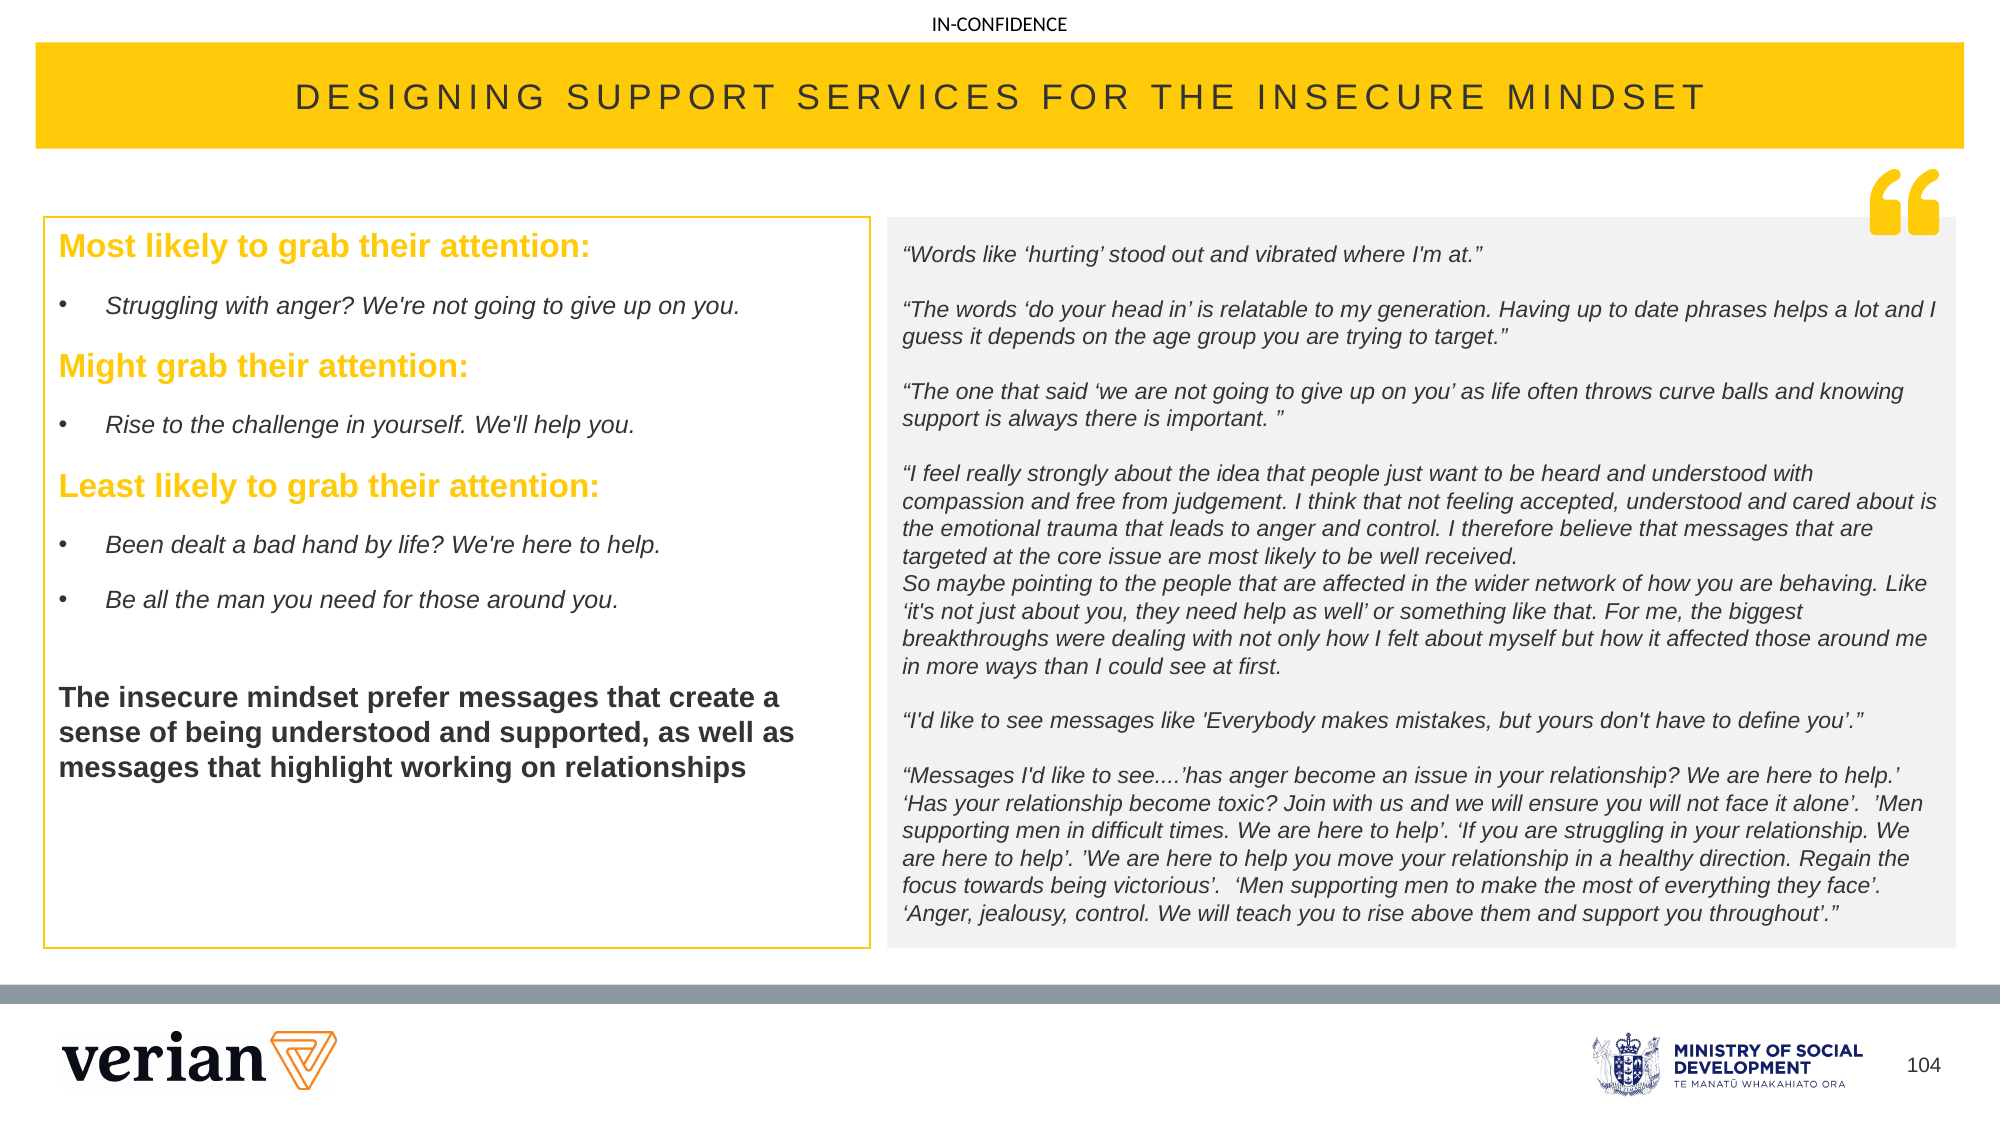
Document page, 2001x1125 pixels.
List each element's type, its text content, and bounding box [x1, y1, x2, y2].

text_box “Words like ‘hurting’ stood out and vibrated where I'm at.” “The words ‘do your head in’ is relatable to my generation. Having up to date phrases helps a lot and I guess it depends on the age group you are trying to target.” “The one that said ‘we are not going to give up on you’ as life often throws curve balls and knowing support is always there is important. ” “I feel really strongly about the idea that people just want to be heard and understood with compassion and free from judgement. I think that not feeling accepted, understood and cared about is the emotional trauma that leads to anger and control. I therefore believe that messages that are targeted at the core issue are most likely to be well received. So maybe pointing to the people that are affected in the wider network of how you are behaving. Like ‘it's not just about you, they need help as well’ or something like that. For me, the biggest breakthroughs were dealing with not only how I felt about myself but how it affected those around me in more ways than I could see at first. “I'd like to see messages like 'Everybody makes mistakes, but yours don't have to define you’.” “Messages I'd like to see....’has anger become an issue in your relationship? We are here to help.’ ‘Has your relationship become toxic? Join with us and we will ensure you will not face it alone’. ’Men supporting men in difficult times. We are here to help’. ‘If you are struggling in your relationship. We are here to help’. ’We are here to help you move your relationship in a healthy direction. Regain the focus towards being victorious’. ‘Men supporting men to make the most of everything they face’. ‘Anger, jealousy, control. We will teach you to rise above them and support you throughout’.” [886, 216, 1957, 949]
picture [62, 1031, 337, 1090]
text_box [1908, 169, 1940, 236]
text_box [1869, 169, 1901, 236]
text_box Most likely to grab their attention: Struggling with anger? We're not going to give up on you. Might grab their attention: Rise to the challenge in yourself. We'll help you. Least likely to grab their attention: Been dealt a bad hand by life? We're here to help. Be all the man you need for those around you. The insecure mindset prefer messages that create a sense of being understood and supported, as well as messages that highlight working on relationships [43, 216, 871, 949]
picture [1592, 1031, 1863, 1098]
text_box DESIGNING SUPPORT SERVICES FOR THE INSECURE MINDSET [35, 42, 1965, 149]
